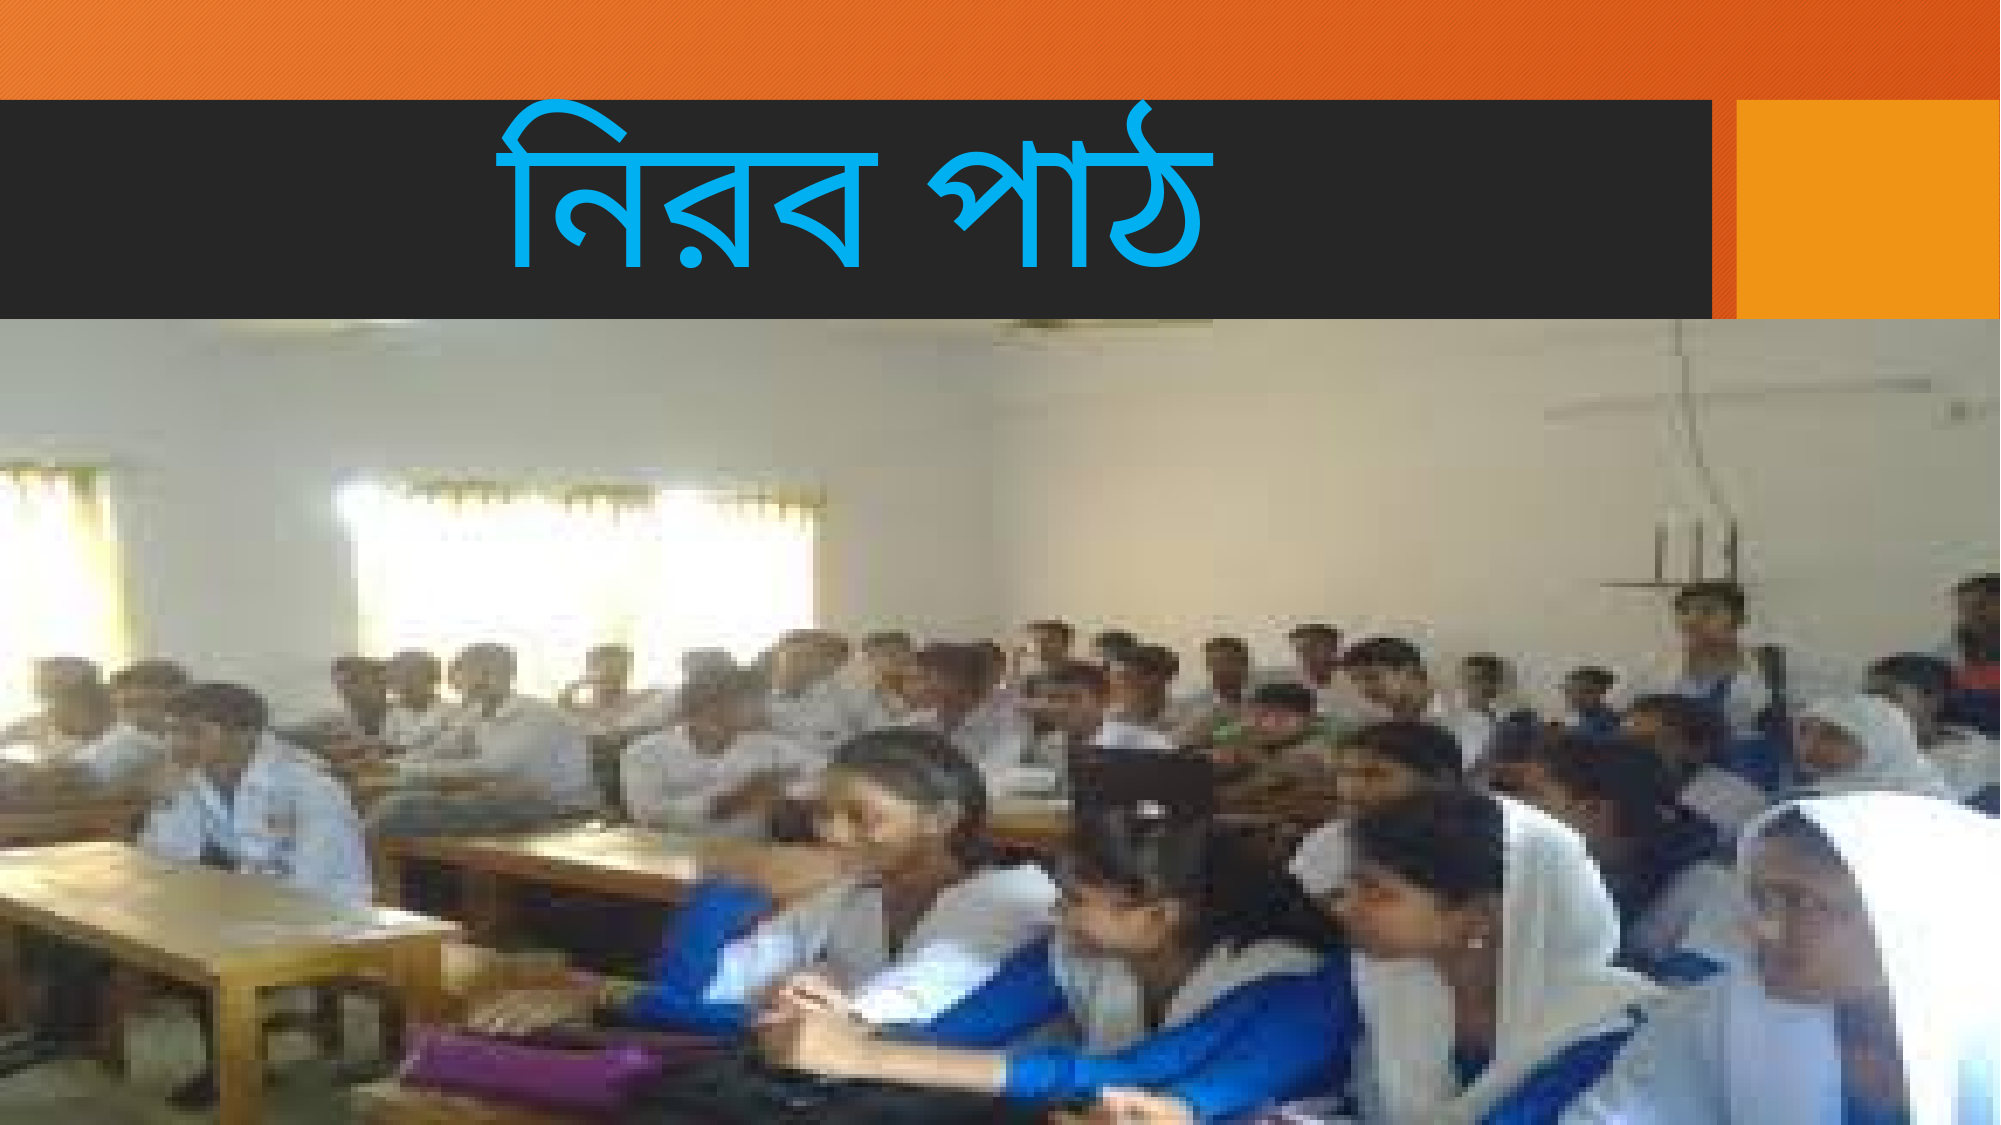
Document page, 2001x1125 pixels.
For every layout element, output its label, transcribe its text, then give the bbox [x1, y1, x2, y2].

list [0, 319, 2000, 1125]
title নিরব পাঠ [0, 96, 1711, 319]
